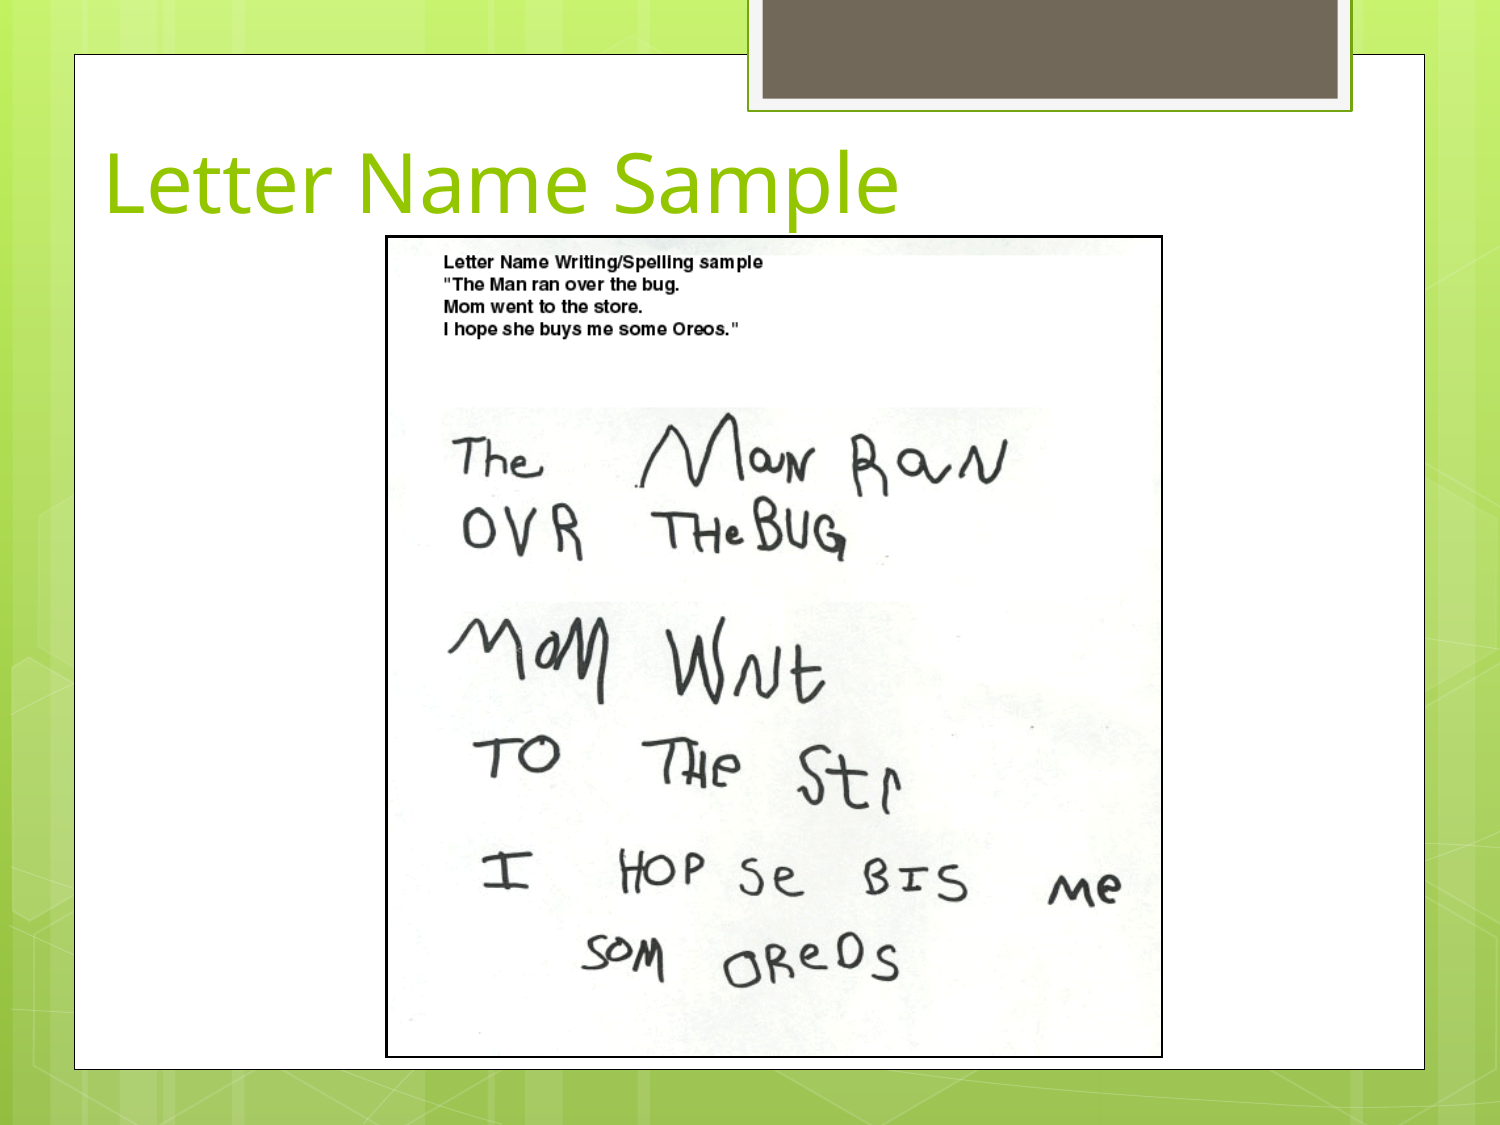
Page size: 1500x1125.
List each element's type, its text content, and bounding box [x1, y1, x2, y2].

picture [387, 237, 1162, 1056]
title Letter Name Sample [87, 50, 1240, 238]
